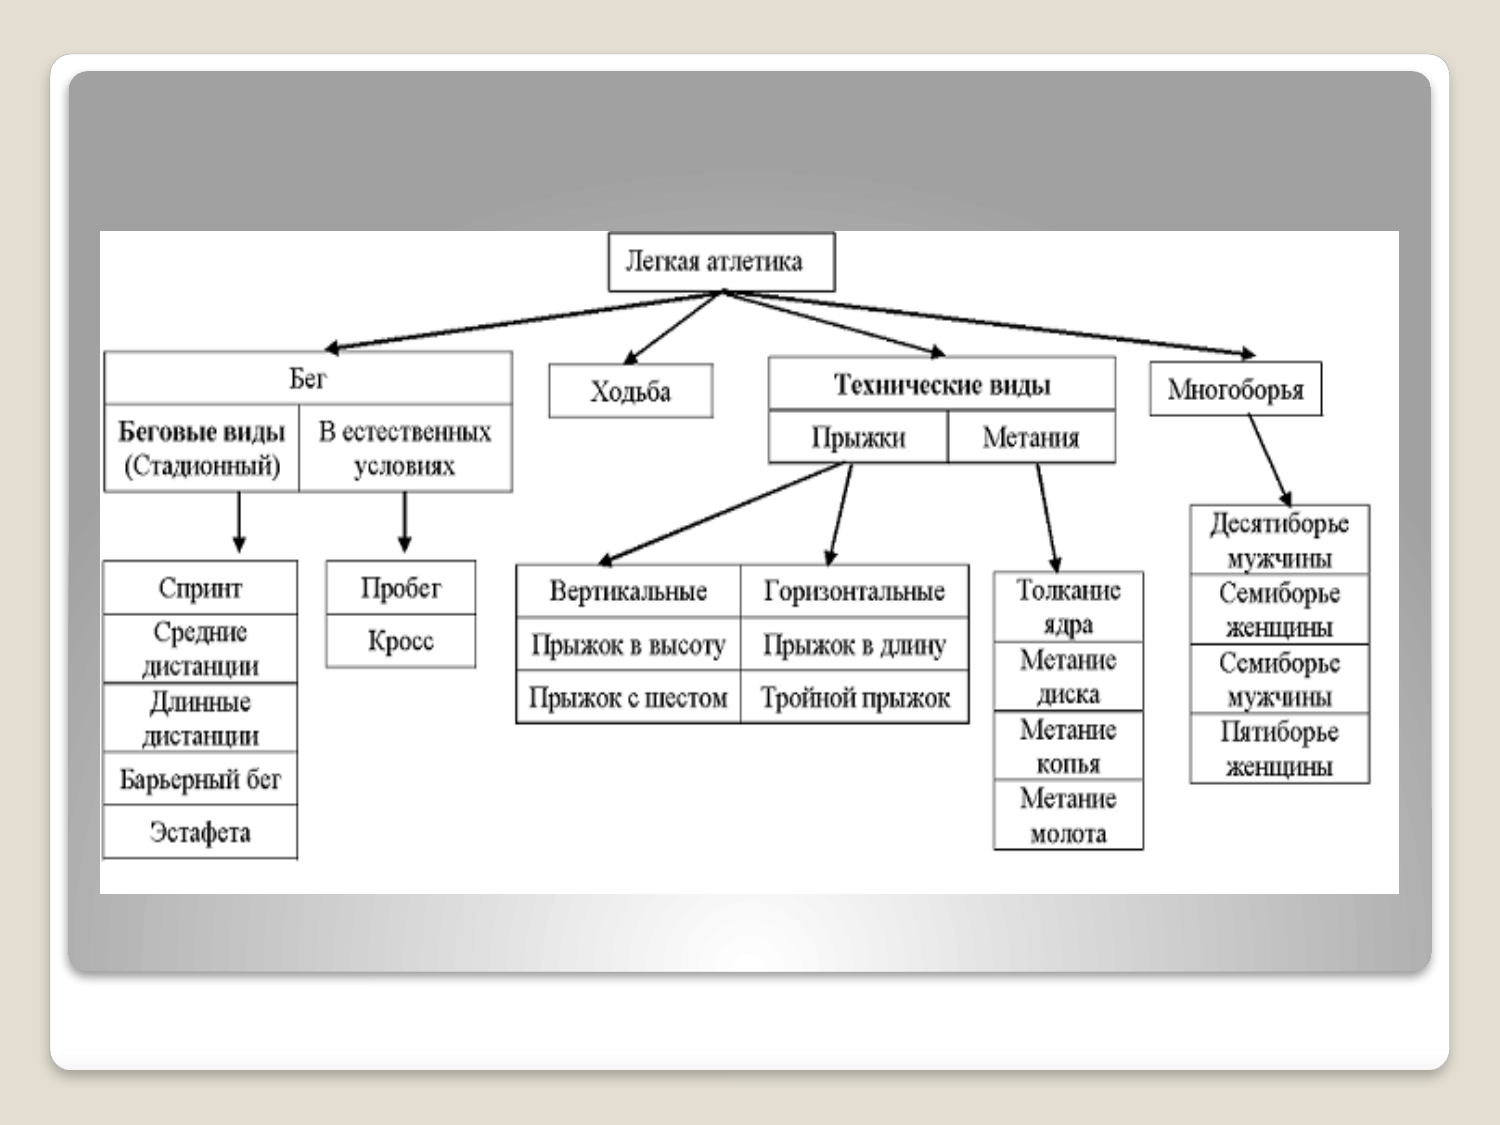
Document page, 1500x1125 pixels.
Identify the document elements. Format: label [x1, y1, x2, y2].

list [100, 231, 1399, 894]
